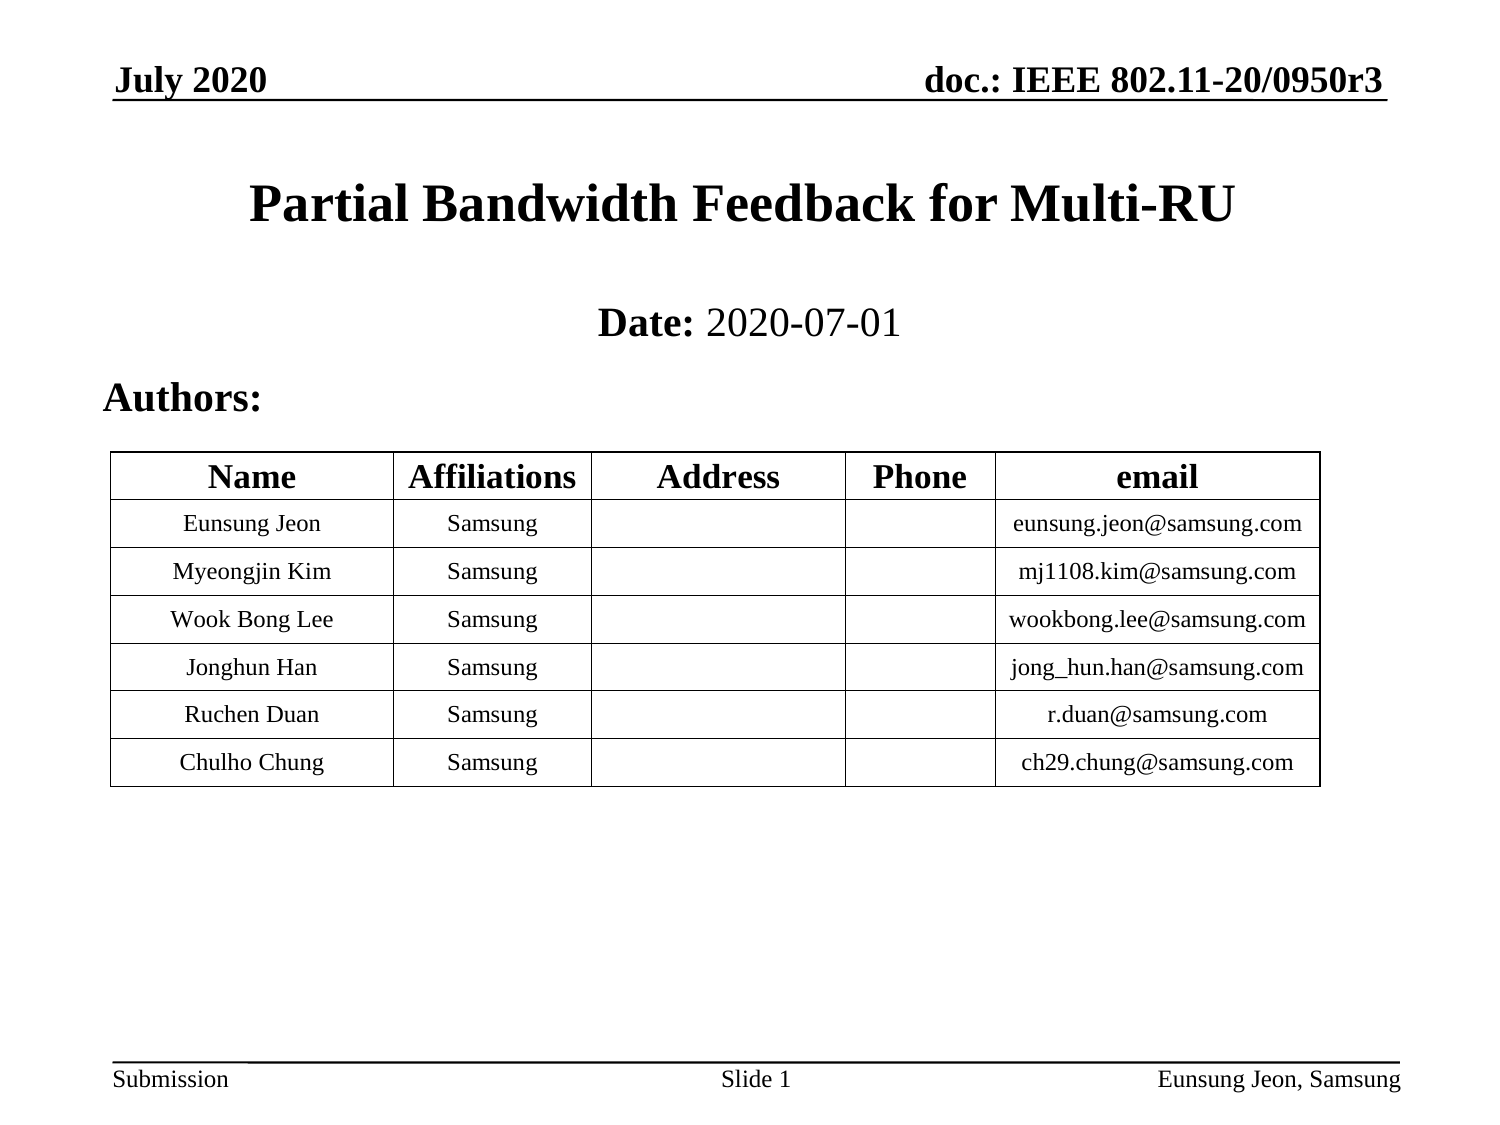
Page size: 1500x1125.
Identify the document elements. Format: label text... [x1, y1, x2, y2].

list Date: 2020-07-01 [112, 287, 1388, 351]
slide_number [114, 54, 335, 101]
footer Eunsung Jeon, Samsung [1155, 1061, 1402, 1093]
title Partial Bandwidth Feedback for Multi-RU [62, 112, 1426, 288]
text_box Authors: [87, 362, 325, 425]
slide_number Slide 1 [712, 1082, 800, 1093]
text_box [84, 451, 1343, 1074]
